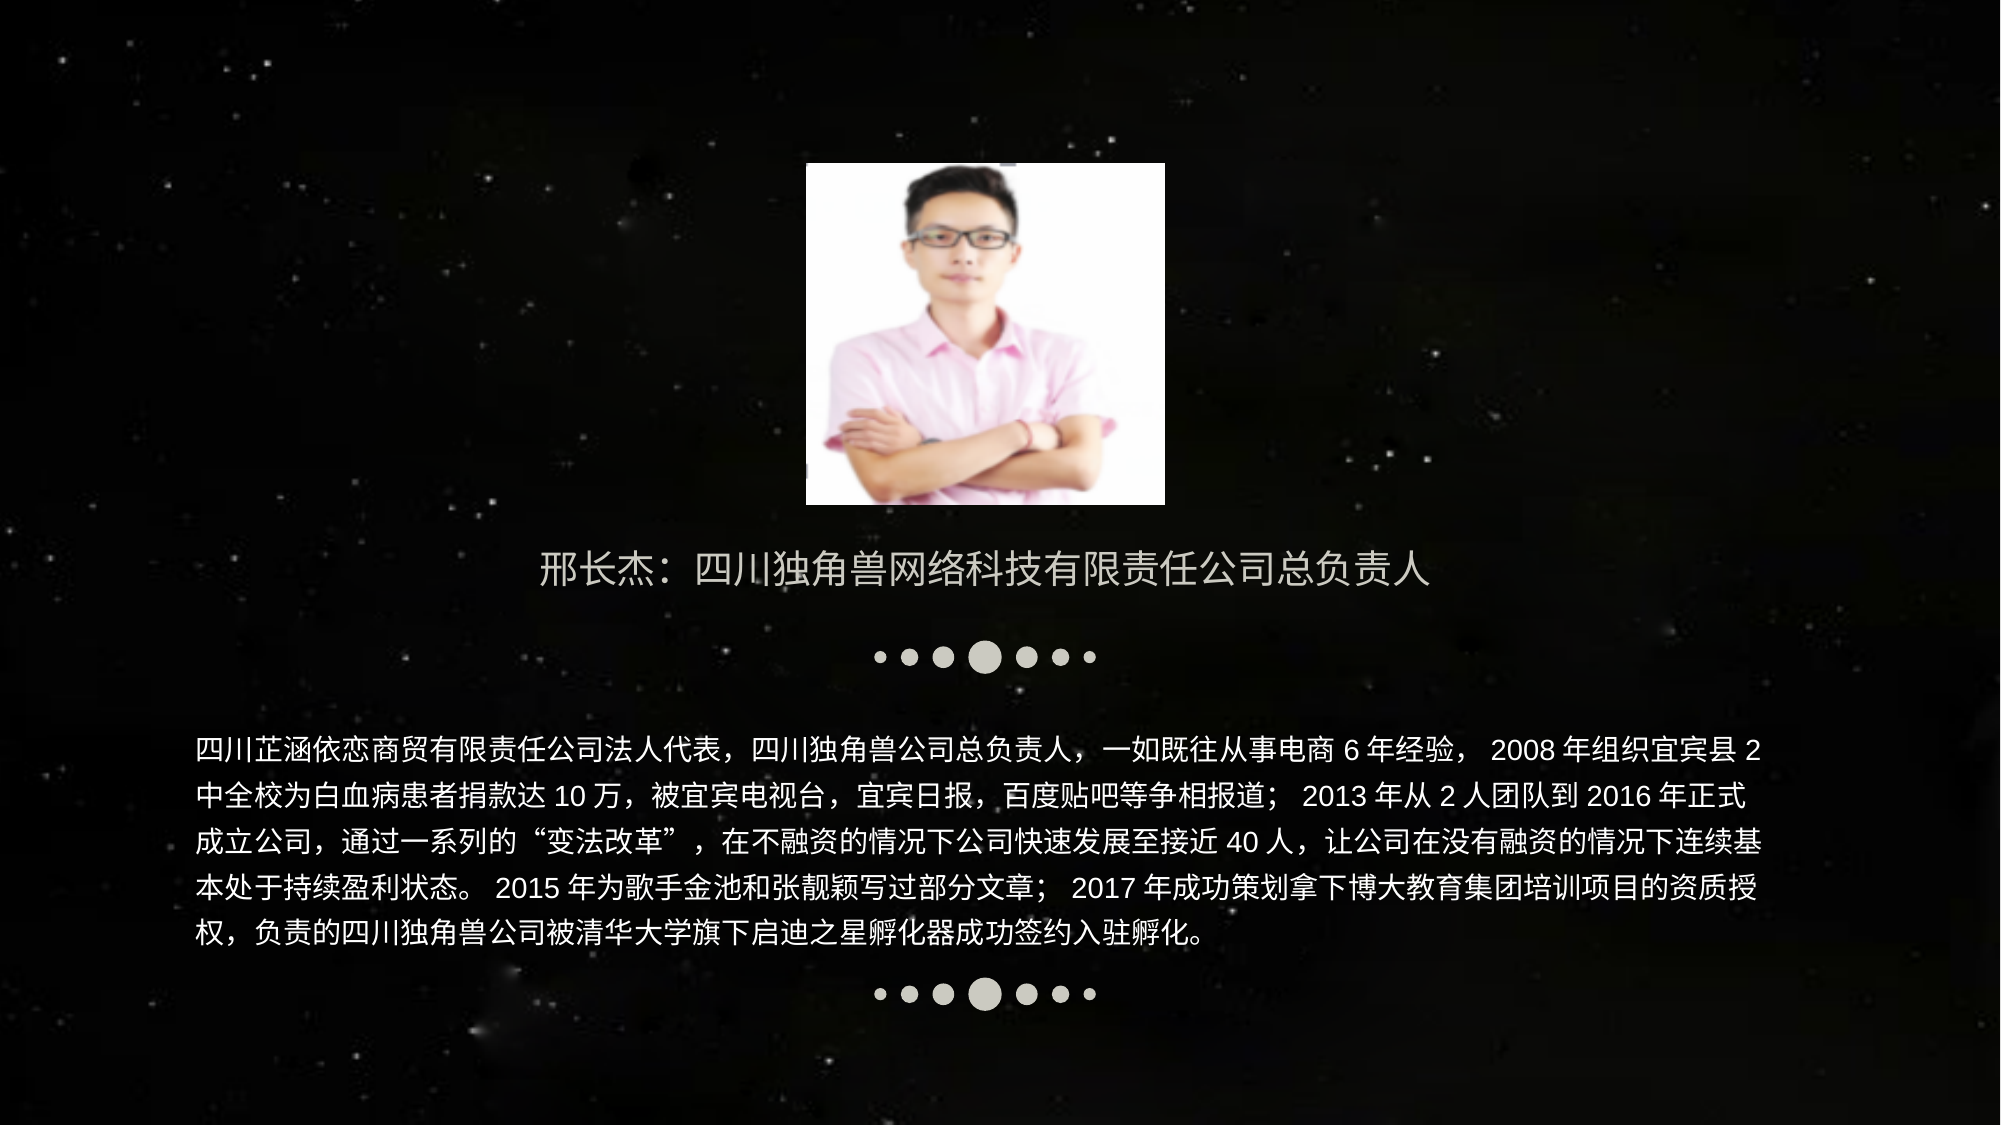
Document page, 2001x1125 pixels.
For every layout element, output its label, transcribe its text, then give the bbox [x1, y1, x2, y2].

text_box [874, 977, 1096, 1011]
text_box 四川芷涵依恋商贸有限责任公司法人代表，四川独角兽公司总负责人，一如既往从事电商6年经验，2008年组织宜宾县2中全校为白血病患者捐款达10万，被宜宾电视台，宜宾日报，百度贴吧等争相报道；2013年从2人团队到2016年正式成立公司，通过一系列的“变法改革”，在不融资的情况下公司快速发展至接近40人，让公司在没有融资的情况下连续基本处于持续盈利状态。2015年为歌手金池和张靓颖写过部分文章；2017年成功策划拿下博大教育集团培训项目的资质授权，负责的四川独角兽公司被清华大学旗下启迪之星孵化器成功签约入驻孵化。 [180, 713, 1790, 957]
text_box 邢长杰：四川独角兽网络科技有限责任公司总负责人 [805, 528, 1165, 608]
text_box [874, 640, 1096, 674]
picture [0, 0, 2001, 1125]
